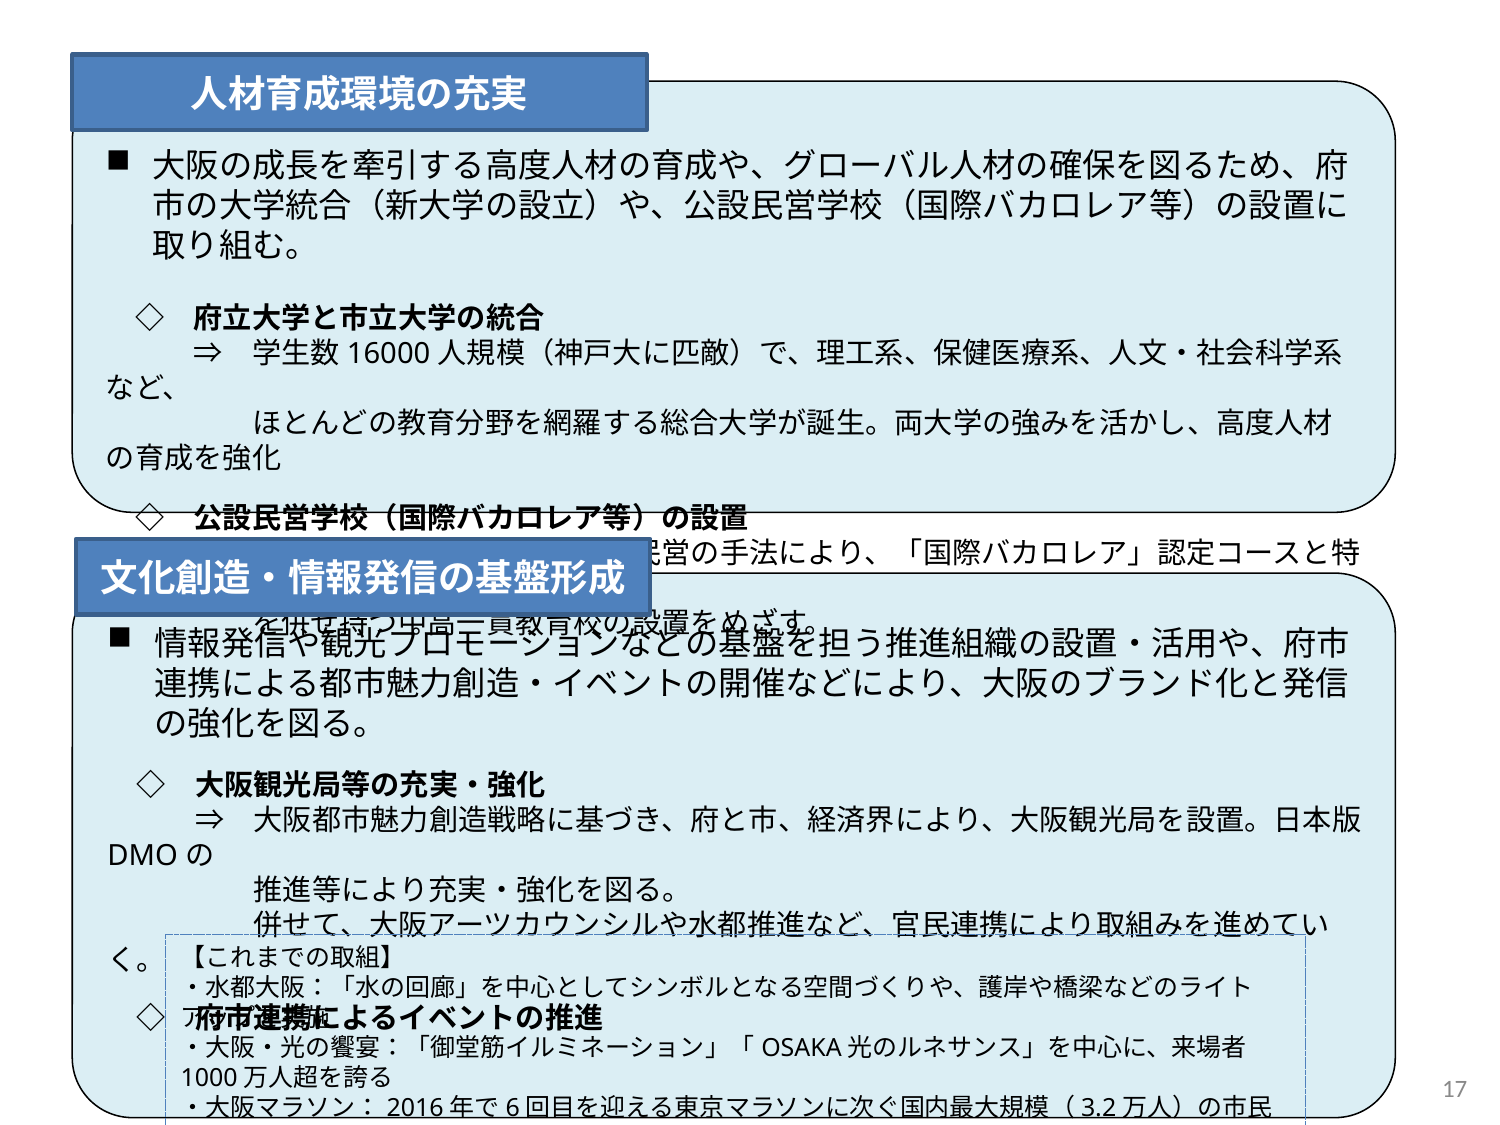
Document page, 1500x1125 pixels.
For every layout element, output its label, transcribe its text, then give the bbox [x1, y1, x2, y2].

text_box [1306, 586, 1398, 1120]
text_box 文化創造・情報発信の基盤形成 [74, 537, 652, 617]
text_box 17 [1356, 1057, 1483, 1118]
text_box 人材育成環境の充実 [70, 52, 649, 132]
text_box 大阪の成長を牽引する高度人材の育成や、グローバル人材の確保を図るため、府市の大学統合（新大学の設立）や、公設民営学校（国際バカロレア等）の設置に取り組む。 ◇ 府立大学と市立大学の統合 ⇒ 学生数16000人規模（神戸大に匹敵）で、理工系、保健医療系、人文・社会科学系など、 ほとんどの教育分野を網羅する総合大学が誕生。両大学の強みを活かし、高度人材の育成を強化 ◇ 公設民営学校（国際バカロレア等）の設置 ⇒ 国家戦略特区を活用した公設民営の手法により、「国際バカロレア」認定コースと特色ある学科 を併せ持つ中高一貫教育校の設置をめざす。 [91, 137, 1376, 647]
text_box [70, 79, 1398, 500]
text_box 【これまでの取組】 ・水都大阪：「水の回廊」を中心としてシンボルとなる空間づくりや、護岸や橋梁などのライトアップを実施 ・大阪・光の饗宴：「御堂筋イルミネーション」「OSAKA光のルネサンス」を中心に、来場者1000万人超を誇る ・大阪マラソン：2016年で6回目を迎える東京マラソンに次ぐ国内最大規模（3.2万人）の市民マラソン [165, 934, 1306, 1125]
text_box 情報発信や観光プロモーションなどの基盤を担う推進組織の設置・活用や、府市連携による都市魅力創造・イベントの開催などにより、大阪のブランド化と発信の強化を図る。 ◇ 大阪観光局等の充実・強化 ⇒ 大阪都市魅力創造戦略に基づき、府と市、経済界により、大阪観光局を設置。日本版DMOの 推進等により充実・強化を図る。 併せて、大阪アーツカウンシルや水都推進など、官民連携により取組みを進めていく。 ◇ 府市連携によるイベントの推進 [92, 614, 1378, 1042]
text_box [70, 611, 165, 1120]
